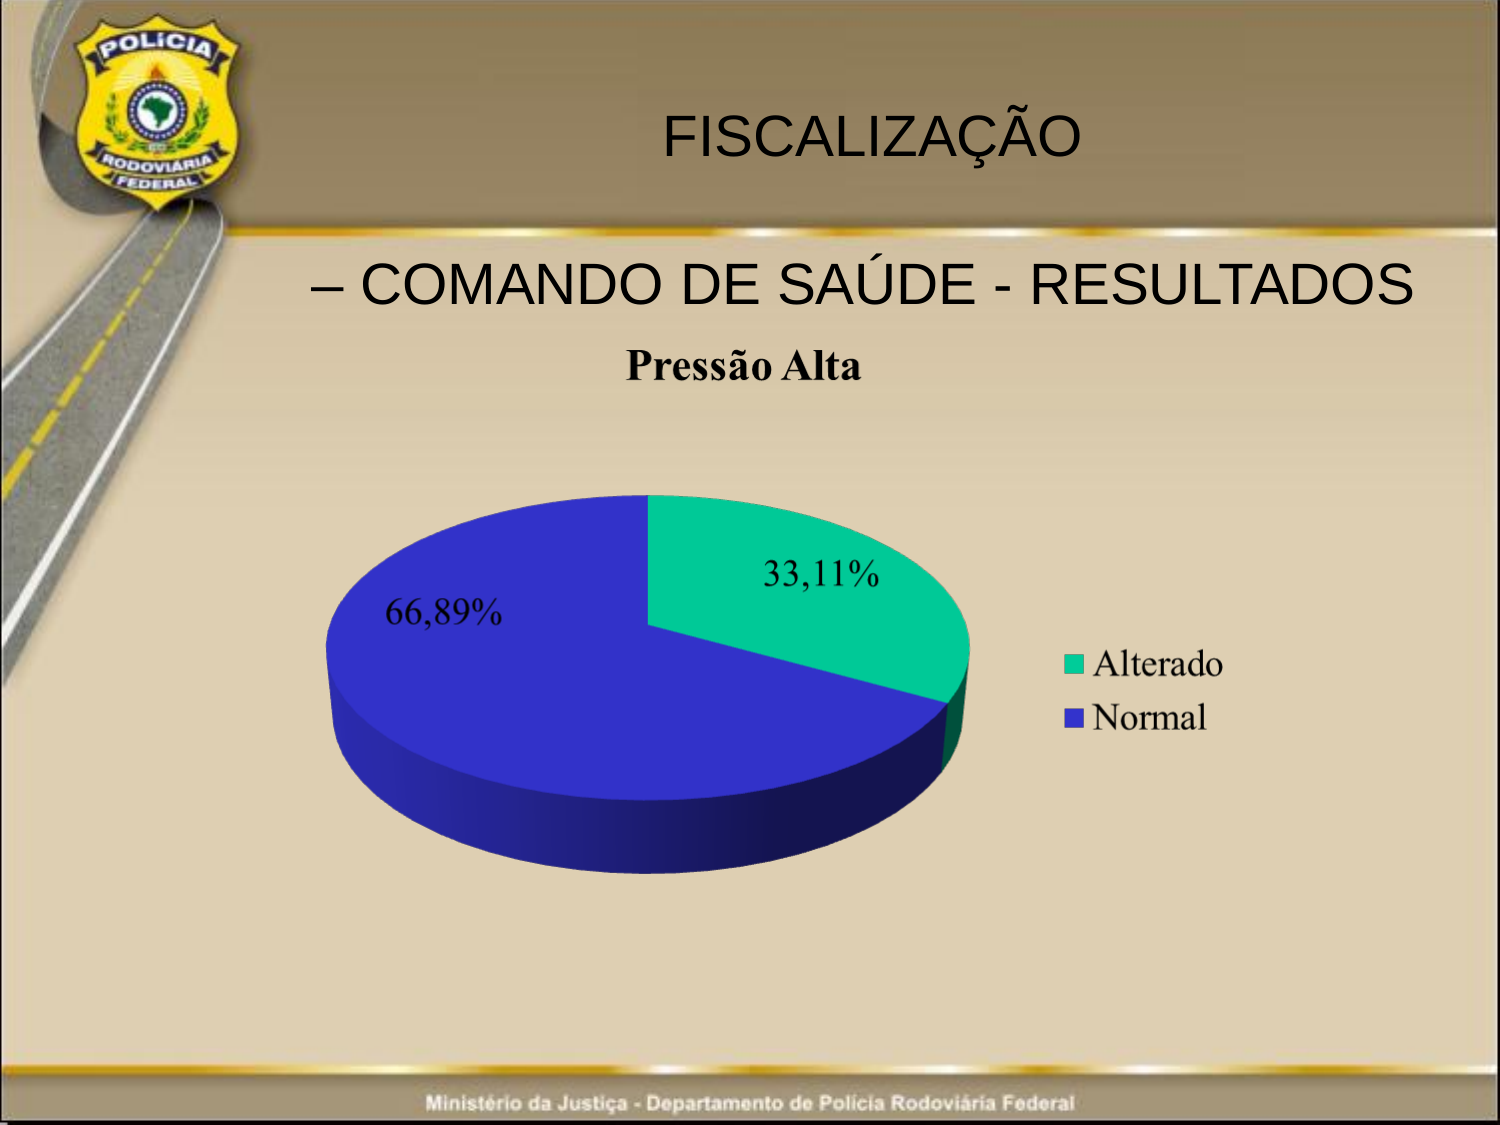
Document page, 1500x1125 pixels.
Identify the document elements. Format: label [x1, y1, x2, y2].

picture [0, 0, 1500, 1125]
text_box [235, 314, 1253, 999]
